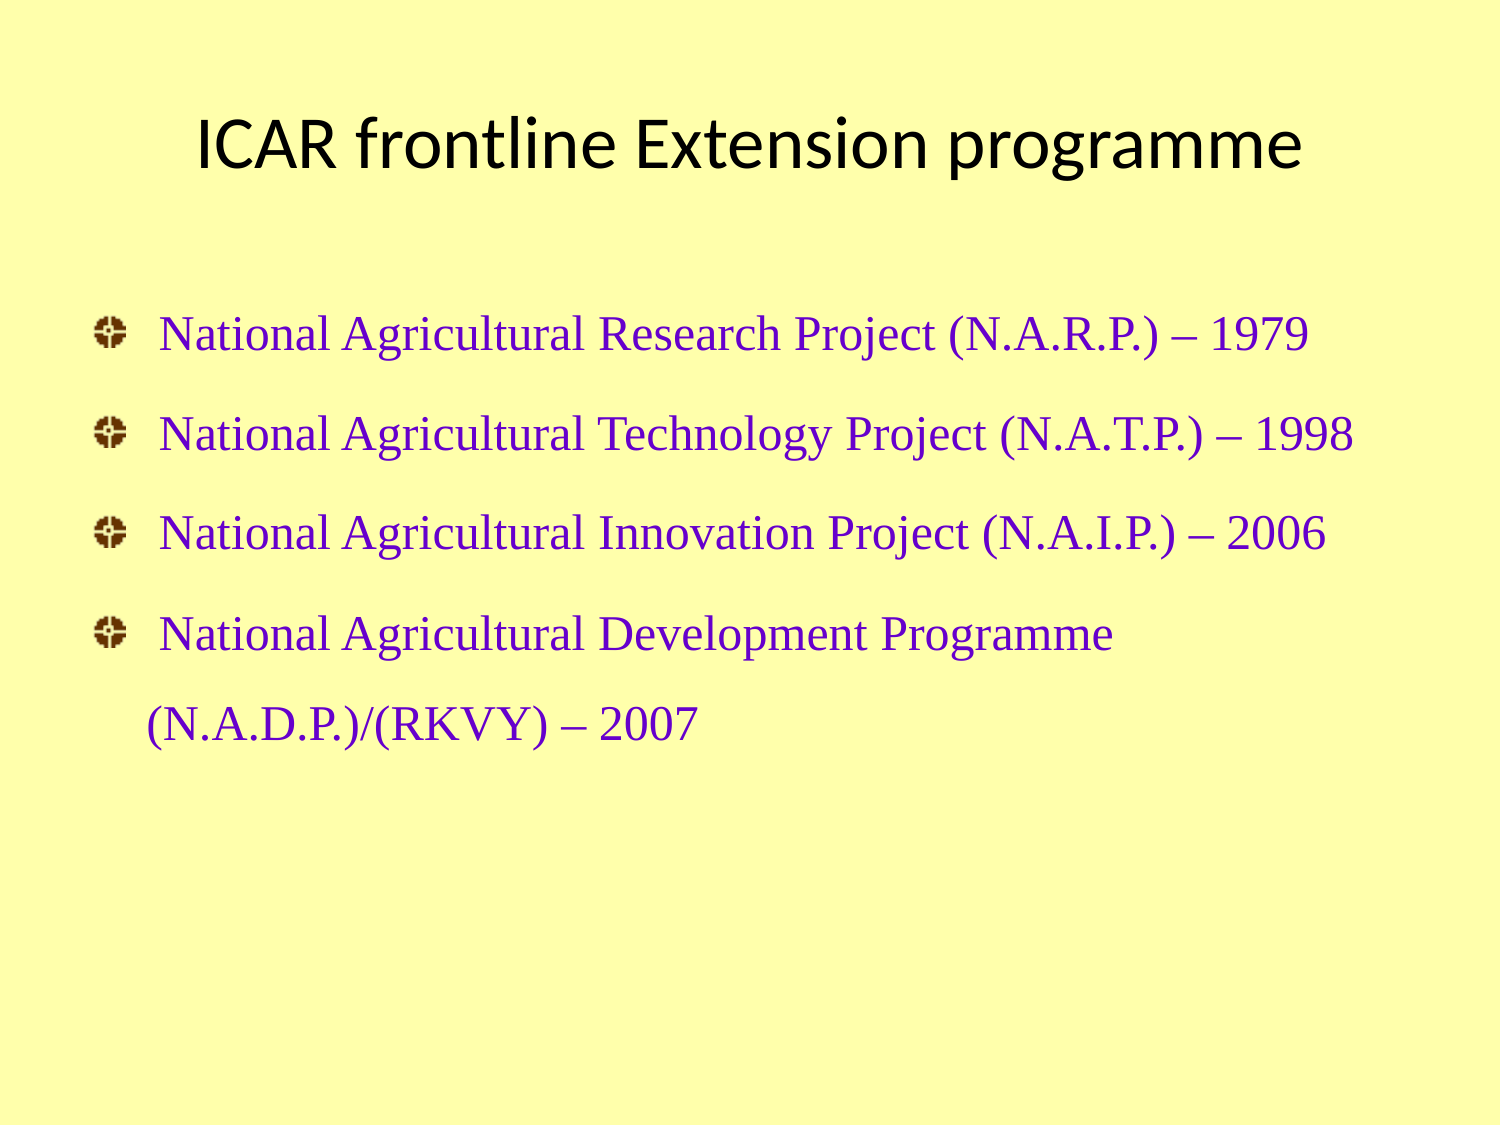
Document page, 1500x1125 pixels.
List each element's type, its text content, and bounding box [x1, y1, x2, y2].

picture [90, 612, 126, 648]
picture [90, 412, 126, 448]
title ICAR frontline Extension programme [75, 45, 1425, 233]
picture [90, 512, 126, 548]
picture [90, 312, 126, 348]
list National Agricultural Research Project (N.A.R.P.) – 1979 National Agricultural Technology Project (N.A.T.P.) – 1998 National Agricultural Innovation Project (N.A.I.P.) – 2006 National Agricultural Development Programme (N.A.D.P.)/(RKVY) – 2007 [75, 262, 1425, 1005]
